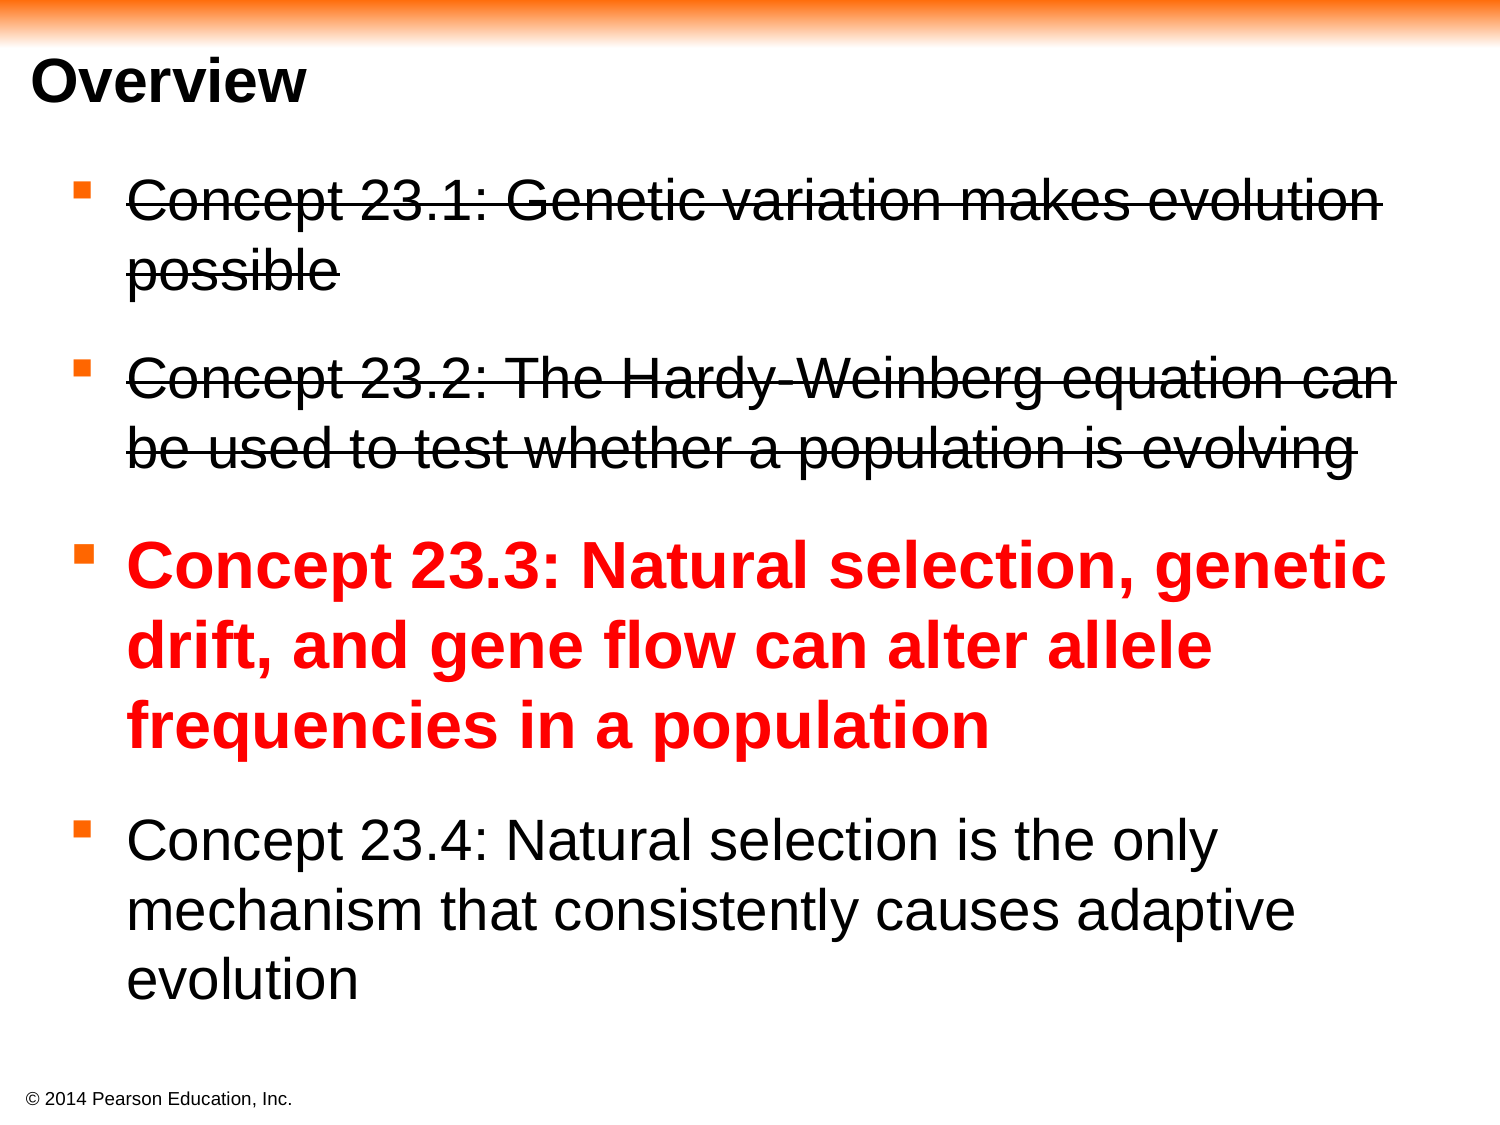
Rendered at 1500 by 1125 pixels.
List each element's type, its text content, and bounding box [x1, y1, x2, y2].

list Concept 23.1: Genetic variation makes evolution possible Concept 23.2: The Hardy-Weinberg equation can be used to test whether a population is evolving Concept 23.3: Natural selection, genetic drift, and gene flow can alter allele frequencies in a population Concept 23.4: Natural selection is the only mechanism that consistently causes adaptive evolution [69, 162, 1464, 995]
title Overview [29, 49, 1470, 184]
